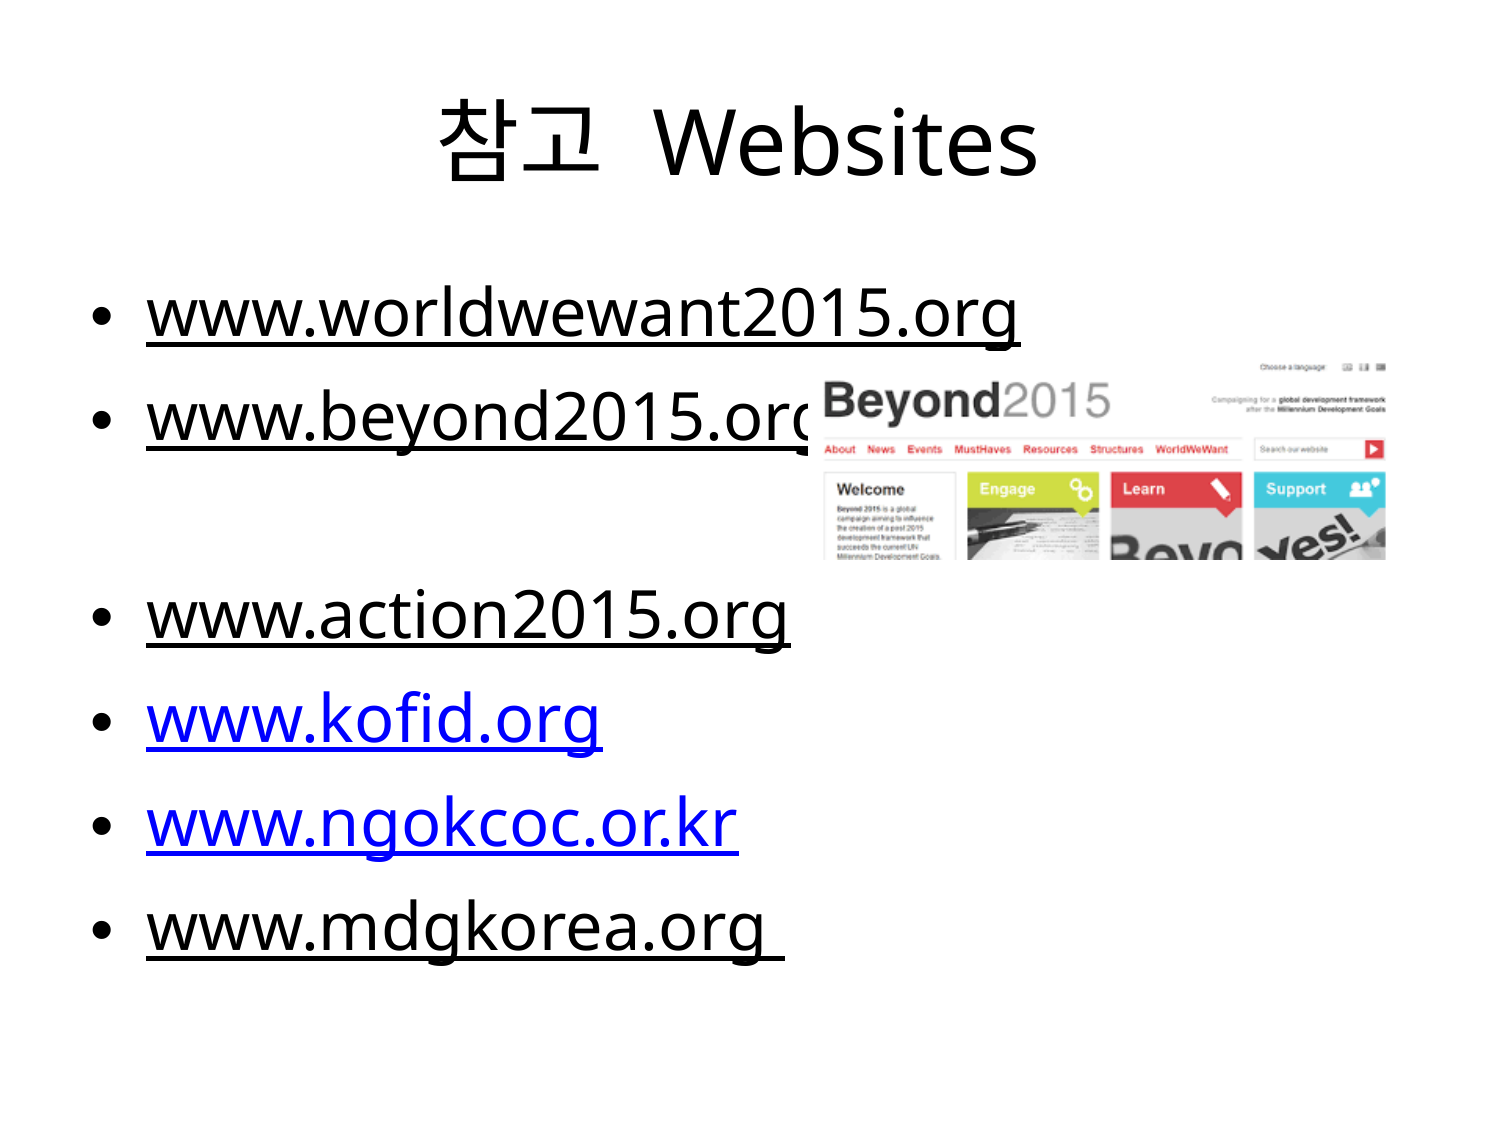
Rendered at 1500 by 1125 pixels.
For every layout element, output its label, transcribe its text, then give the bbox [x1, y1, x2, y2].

picture [808, 351, 1400, 560]
list www.worldwewant2015.org www.beyond2015.org www.action2015.org www.kofid.org www.ngokcoc.or.kr www.mdgkorea.org [75, 262, 1425, 1005]
title 참고 Websites [75, 45, 1425, 233]
